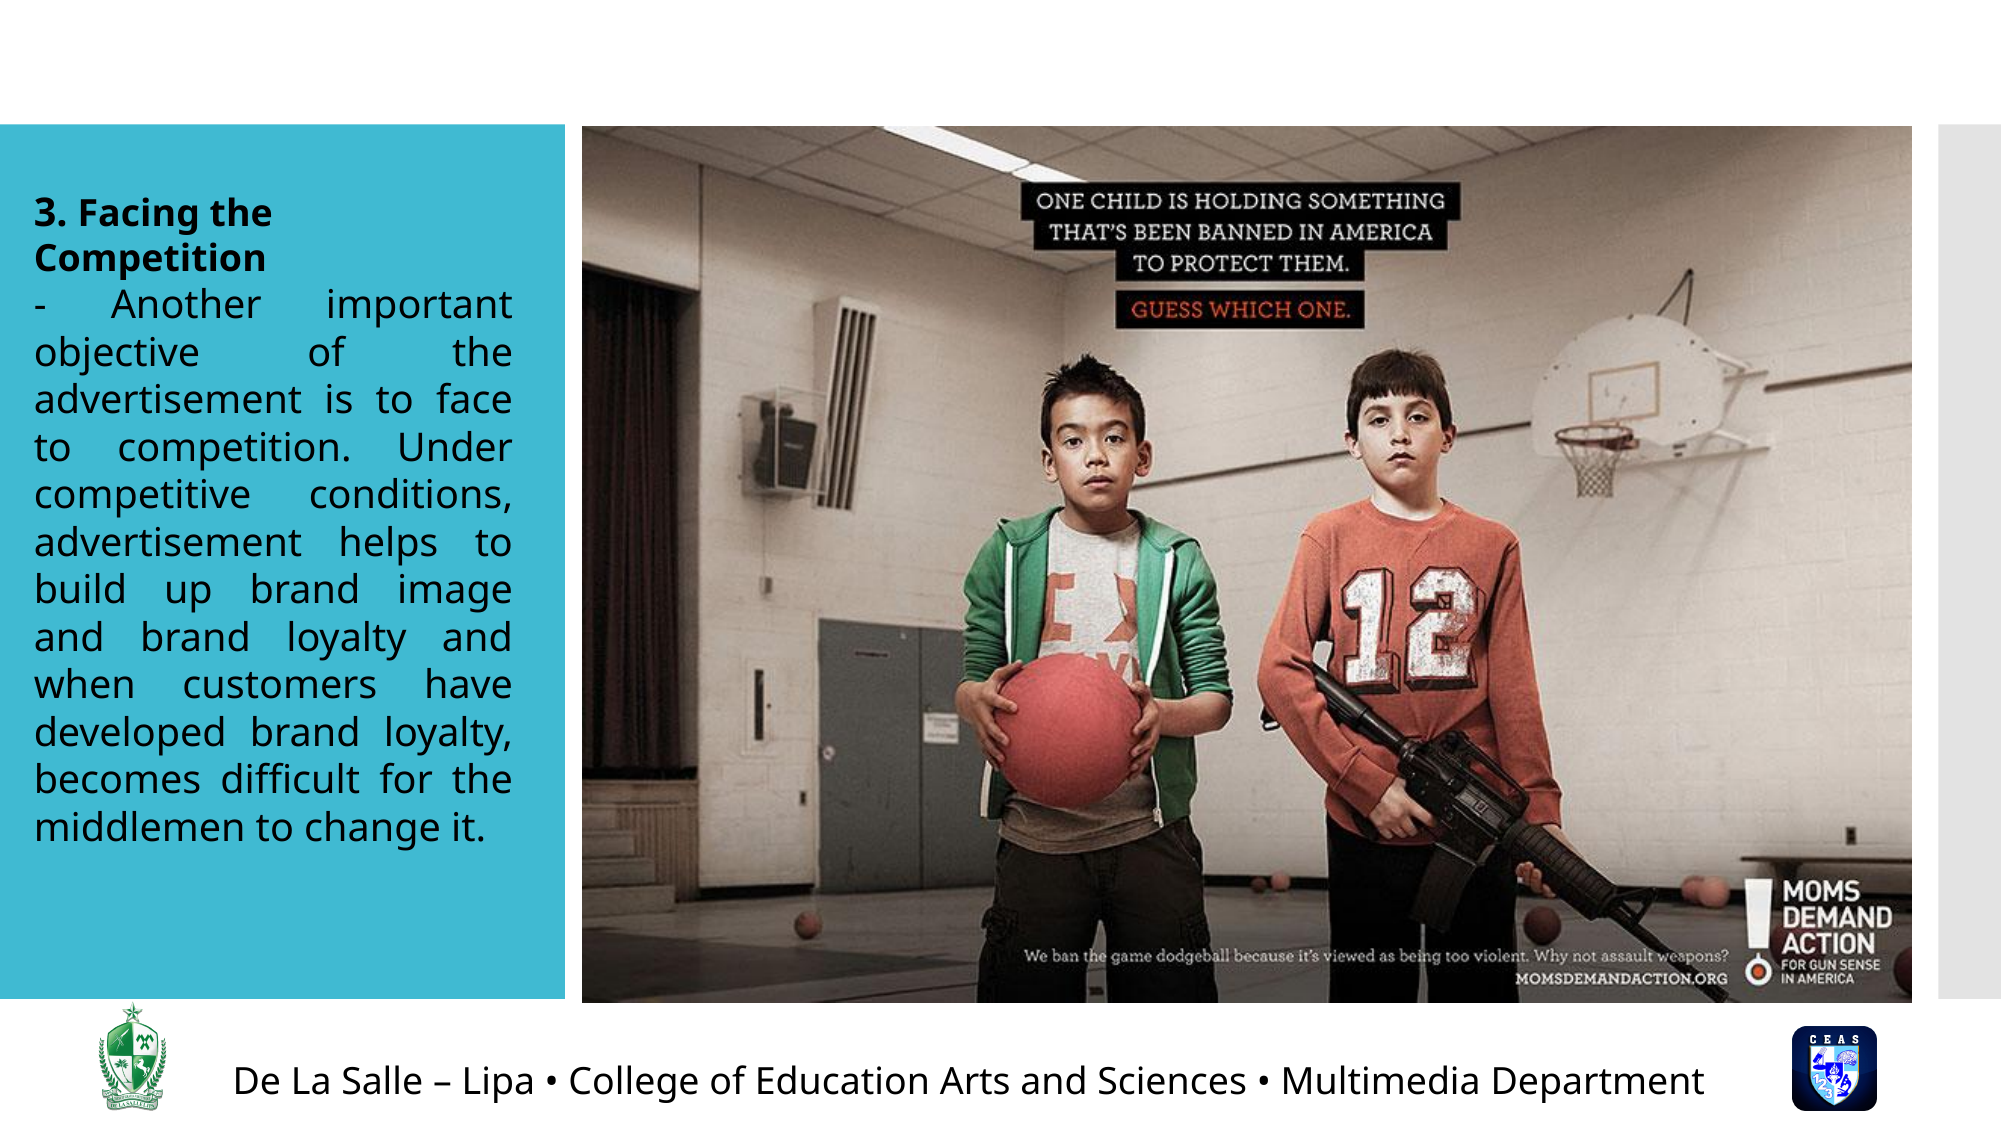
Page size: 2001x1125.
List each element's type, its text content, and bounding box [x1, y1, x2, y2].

picture [76, 1001, 187, 1111]
picture [1792, 1026, 1878, 1111]
text_box De La Salle – Lipa • College of Education Arts and Sciences • Multimedia Department [187, 1049, 1792, 1110]
text_box 3. Facing the Competition - Another important objective of the advertisement is to face to competition. Under competitive conditions, advertisement helps to build up brand image and brand loyalty and when customers have developed brand loyalty, becomes difficult for the middlemen to change it. [18, 179, 529, 904]
picture [582, 126, 1912, 1003]
